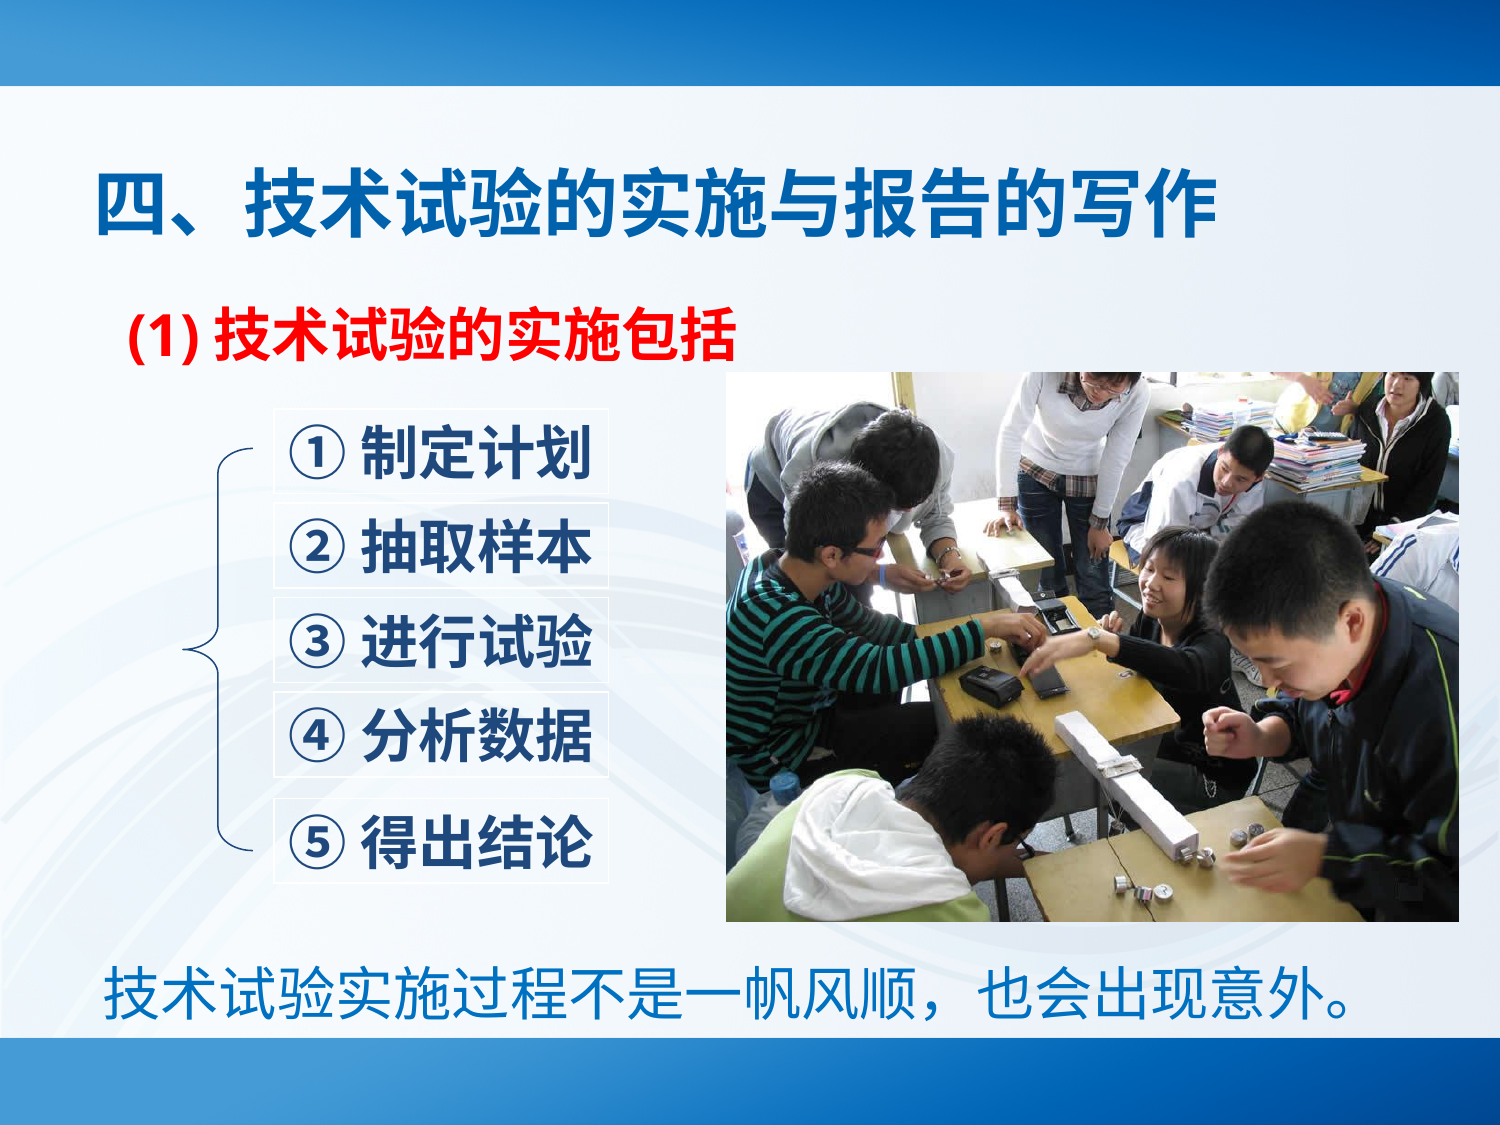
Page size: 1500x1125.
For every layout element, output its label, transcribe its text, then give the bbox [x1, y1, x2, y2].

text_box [41, 136, 1459, 922]
text_box 技术试验实施过程不是一帆风顺，也会出现意外。 [87, 950, 1363, 1035]
picture [0, 0, 1500, 1125]
